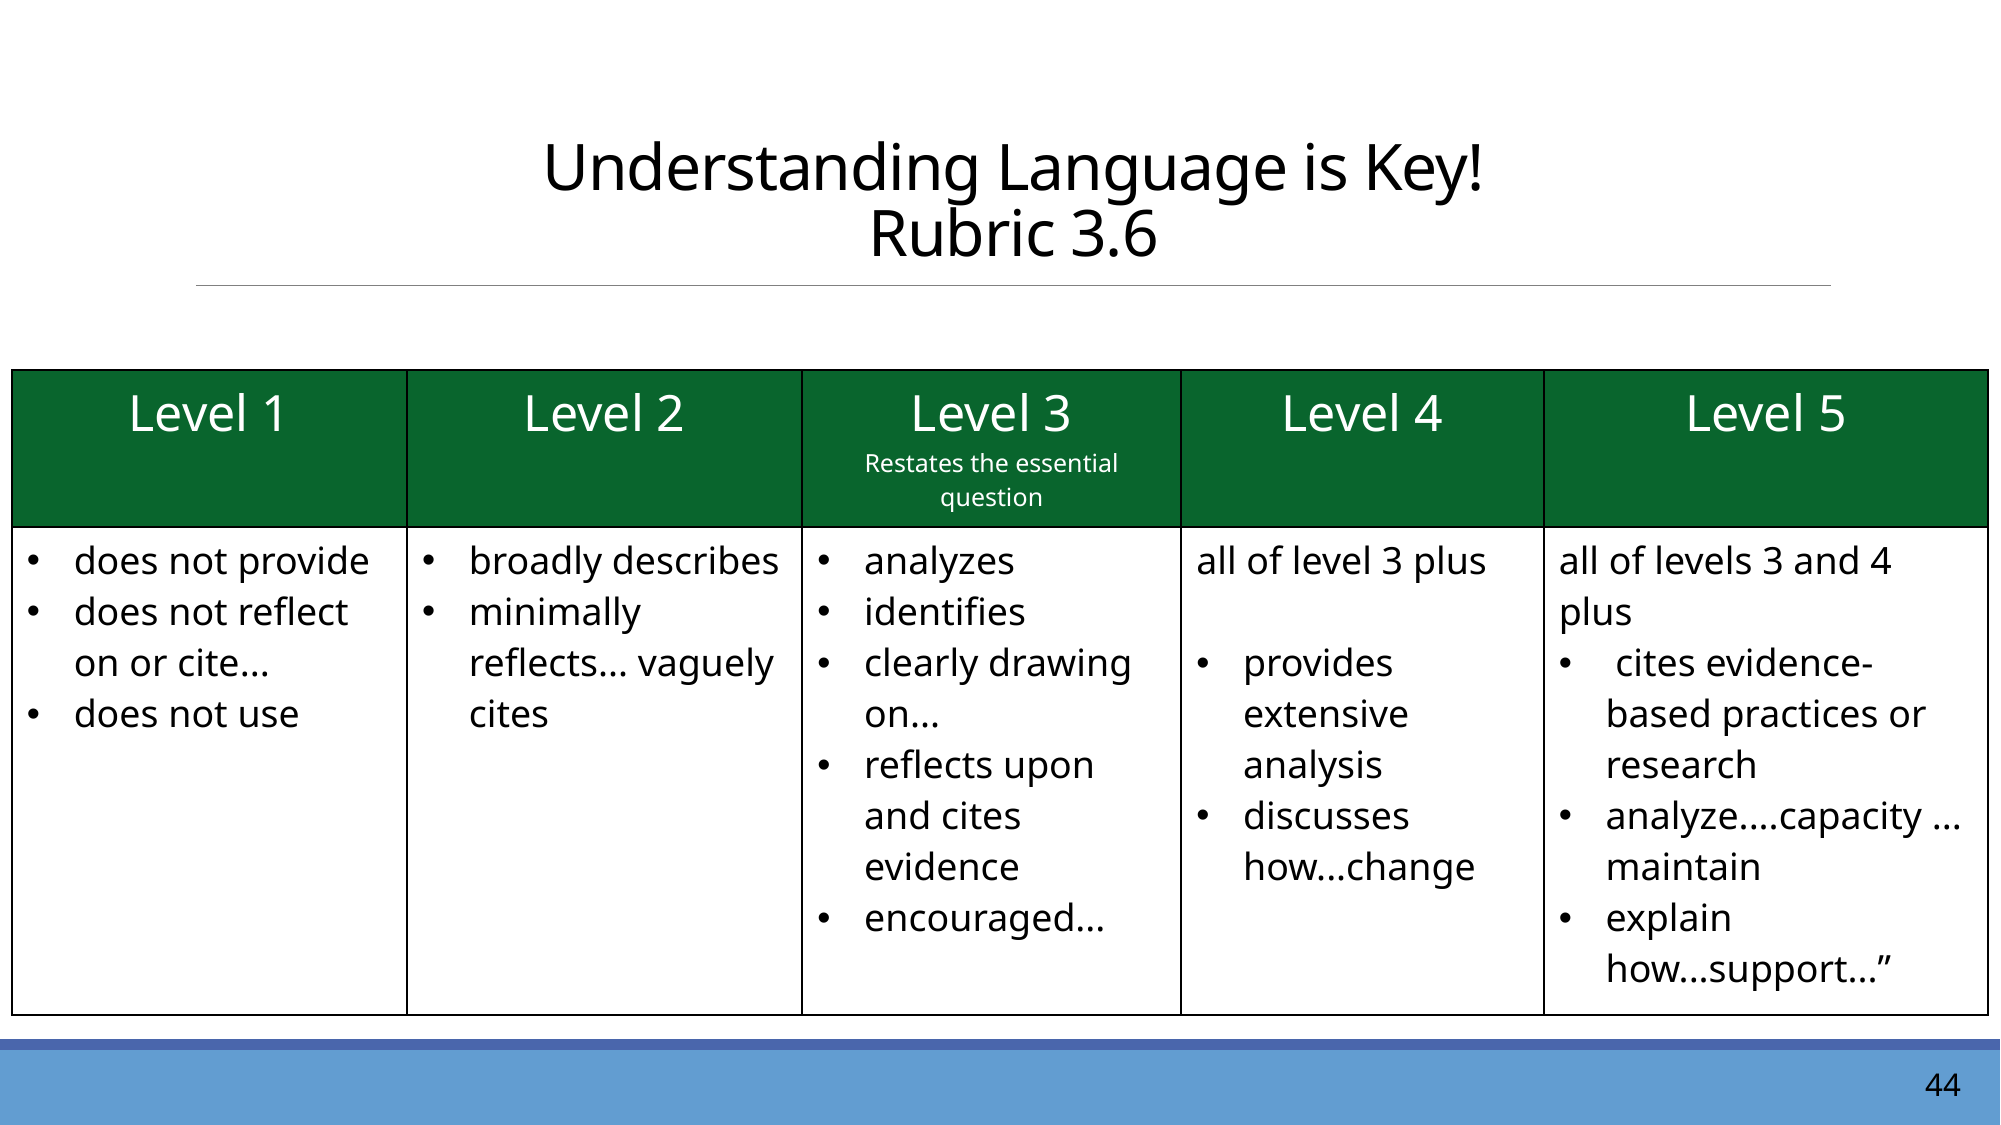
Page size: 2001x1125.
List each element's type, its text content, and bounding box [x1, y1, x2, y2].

table_cell does not provide does not reflect on or cite... does not use [13, 528, 406, 1014]
table_header Level 2 [408, 371, 801, 526]
table_cell broadly describes minimally reflects... vaguely cites [408, 528, 801, 1014]
table_cell all of levels 3 and 4 plus cites evidence-based practices or research analyze....capacity ...maintain explain how...support...” [1545, 528, 1987, 1014]
table_header Level 1 [13, 371, 406, 526]
table_header Level 5 [1545, 371, 1987, 526]
table_cell analyzes identifies clearly drawing on... reflects upon and cites evidence encouraged... [803, 528, 1180, 1014]
table_cell all of level 3 plus provides extensive analysis discusses how...change [1182, 528, 1543, 1014]
slide_number 44 [1868, 1053, 1977, 1120]
title Understanding Language is Key! Rubric 3.6 [51, 129, 1977, 277]
table_header Level 3 Restates the essential question [803, 371, 1180, 526]
table_header Level 4 [1182, 371, 1543, 526]
